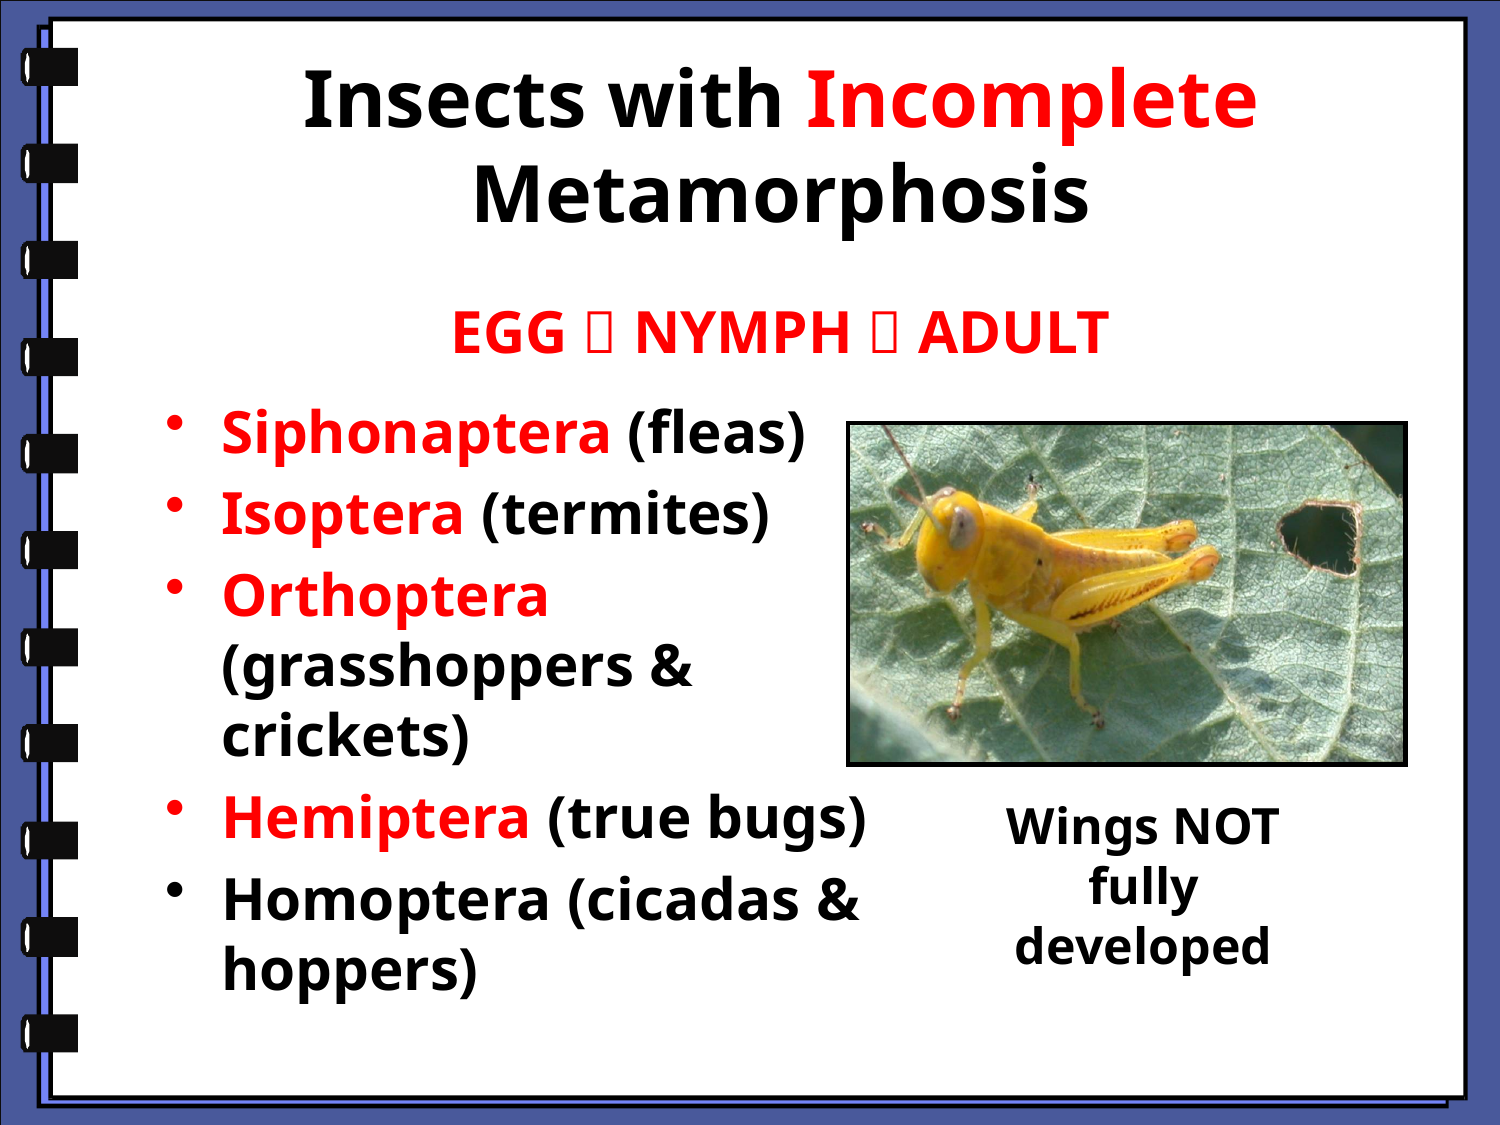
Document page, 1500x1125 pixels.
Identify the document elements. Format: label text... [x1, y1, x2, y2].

title Insects with Incomplete Metamorphosis [124, 49, 1438, 238]
text_box Wings NOT fully developed [962, 787, 1325, 983]
list Siphonaptera (fleas) Isoptera (termites) Orthoptera (grasshoppers & crickets) Hemiptera (true bugs) Homoptera (cicadas & hoppers) [149, 387, 951, 1051]
picture [849, 424, 1404, 763]
text_box EGG  NYMPH  ADULT [435, 287, 1126, 373]
